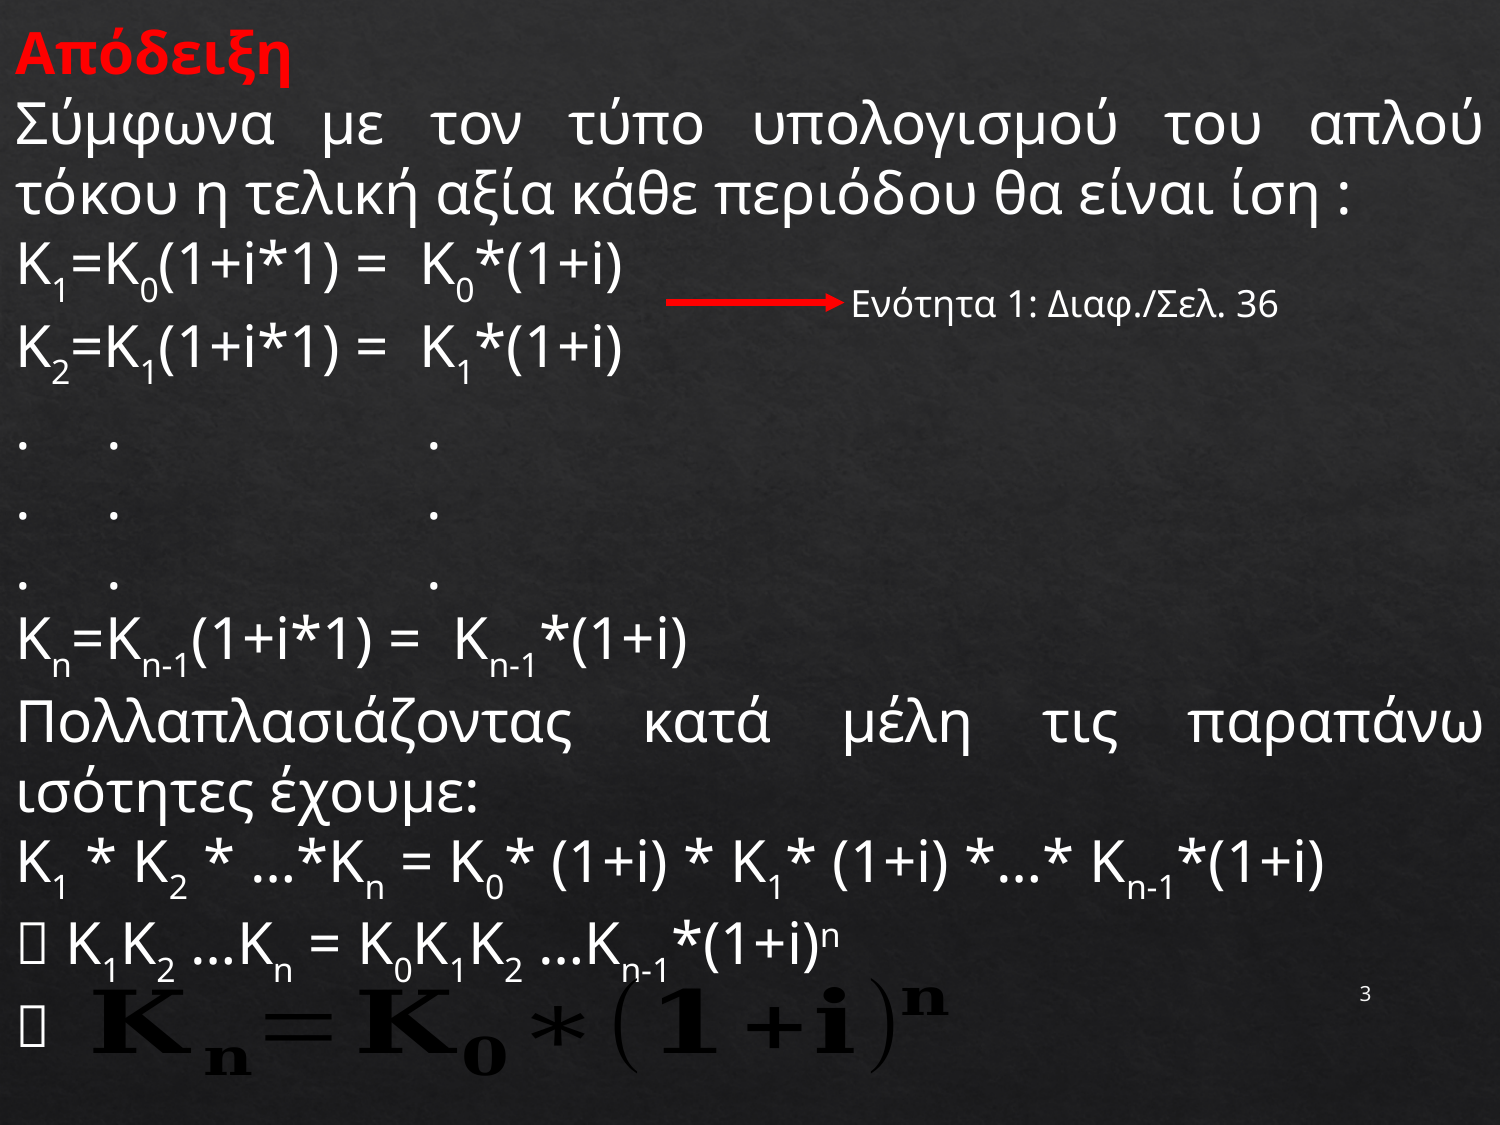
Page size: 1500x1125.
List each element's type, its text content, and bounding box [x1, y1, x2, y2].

text_box Απόδειξη Σύμφωνα με τον τύπο υπολογισμού του απλού τόκου η τελική αξία κάθε περιόδου θα είναι ίση : K1=K0(1+i*1) = K0*(1+i) K2=K1(1+i*1) = K1*(1+i) . . . . . . . . . Kn=Kn-1(1+i*1) = Kn-1*(1+i) Πολλαπλασιάζοντας κατά μέλη τις παραπάνω ισότητες έχουμε: Κ1 * Κ2 * …*Κn = K0* (1+i) * K1* (1+i) *…* Kn-1*(1+i)  Κ1Κ2 …Κn = Κ0Κ1Κ2 …Κn-1*(1+i)n  [0, 8, 1500, 1067]
slide_number 3 [1293, 965, 1387, 1025]
text_box Ενότητα 1: Διαφ./Σελ. 36 [835, 272, 1294, 333]
